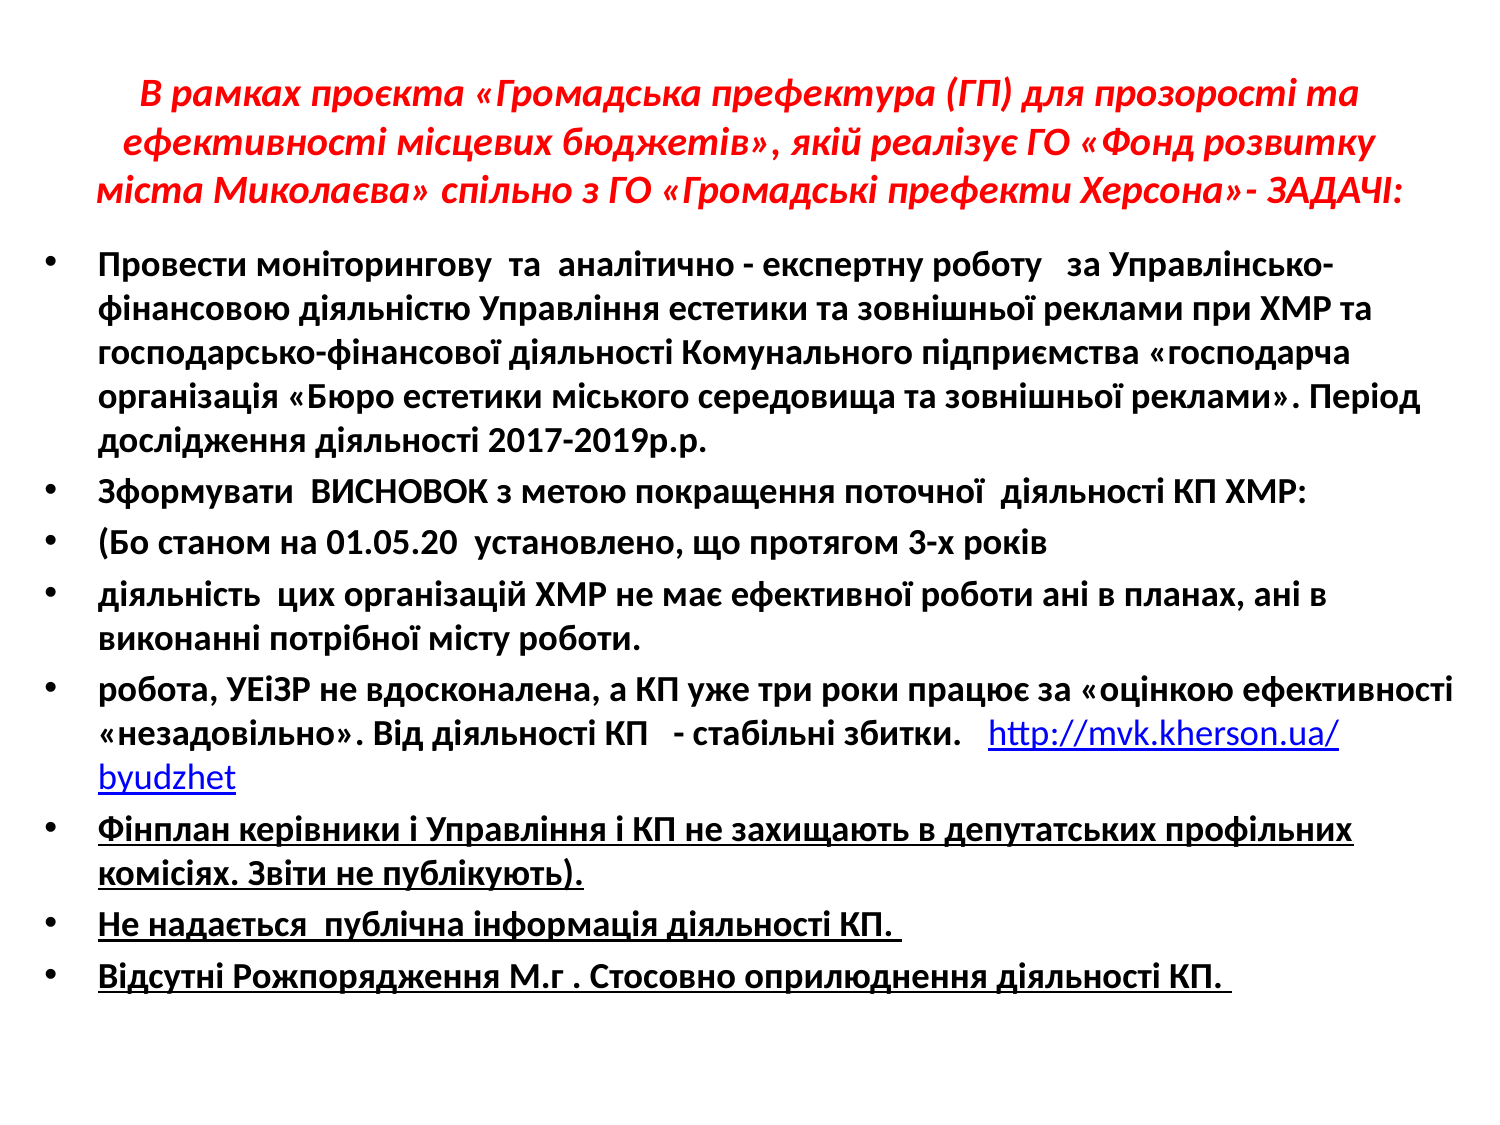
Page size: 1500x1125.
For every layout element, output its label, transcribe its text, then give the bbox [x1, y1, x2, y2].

list Провести моніторингову та аналітично - експертну роботу за Управлінсько- фінансовою діяльністю Управління естетики та зовнішньої реклами при ХМР та господарсько-фінансової діяльності Комунального підприємства «господарча організація «Бюро естетики міського середовища та зовнішньої реклами». Період дослідження діяльності 2017-2019р.р. Зформувати ВИСНОВОК з метою покращення поточної діяльності КП ХМР: (Бо станом на 01.05.20 установлено, що протягом 3-х років діяльність цих організацій ХМР не має ефективної роботи ані в планах, ані в виконанні потрібної місту роботи. робота, УЕіЗР не вдосконалена, а КП уже три роки працює за «оцінкою ефективності «незадовільно». Від діяльності КП - стабільні збитки. http://mvk.kherson.ua/byudzhet Фінплан керівники і Управління і КП не захищають в депутатських профільних комісіях. Звіти не публікують). Не надається публічна інформація діяльності КП. Відсутні Рожпорядження М.г . Стосовно оприлюднення діяльності КП. [29, 231, 1471, 1005]
title В рамках проєкта «Громадська префектура (ГП) для прозорості та ефективності місцевих бюджетів», якій реалізує ГО «Фонд розвитку міста Миколаєва» спільно з ГО «Громадські префекти Херсона»- ЗАДАЧІ: [75, 45, 1425, 231]
